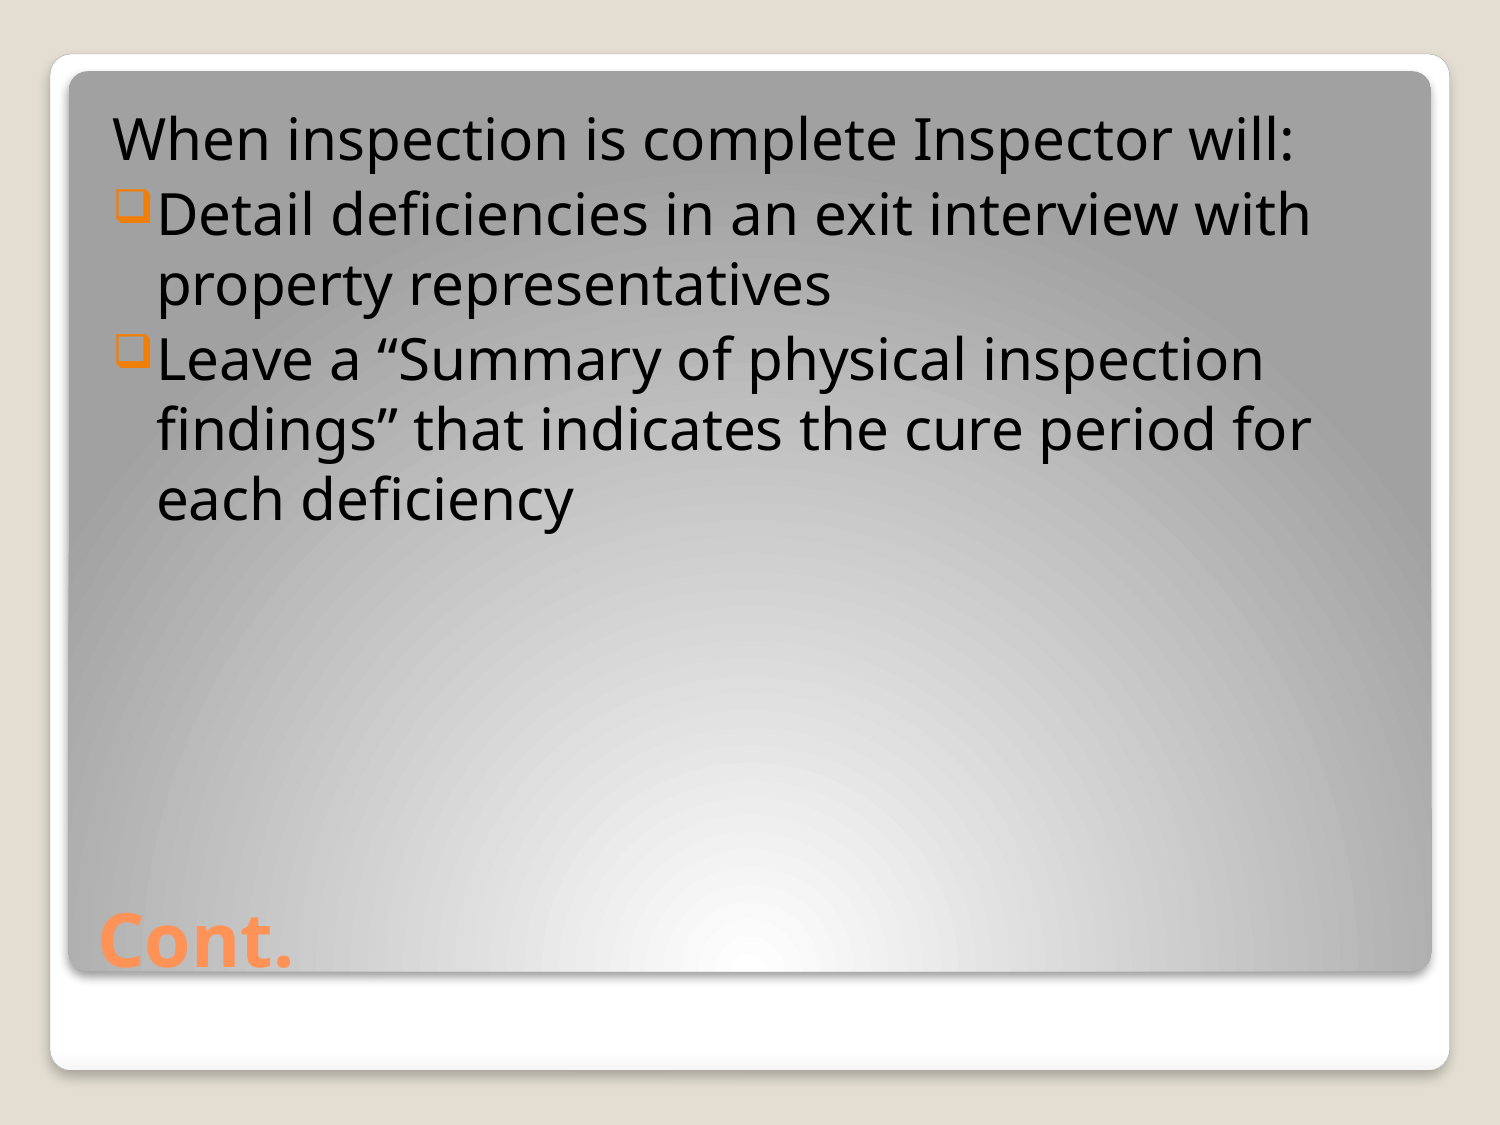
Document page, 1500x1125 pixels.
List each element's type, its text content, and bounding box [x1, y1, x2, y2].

title Cont. [82, 817, 1425, 990]
list When inspection is complete Inspector will: Detail deficiencies in an exit interview with property representatives Leave a “Summary of physical inspection findings” that indicates the cure period for each deficiency [82, 86, 1425, 774]
